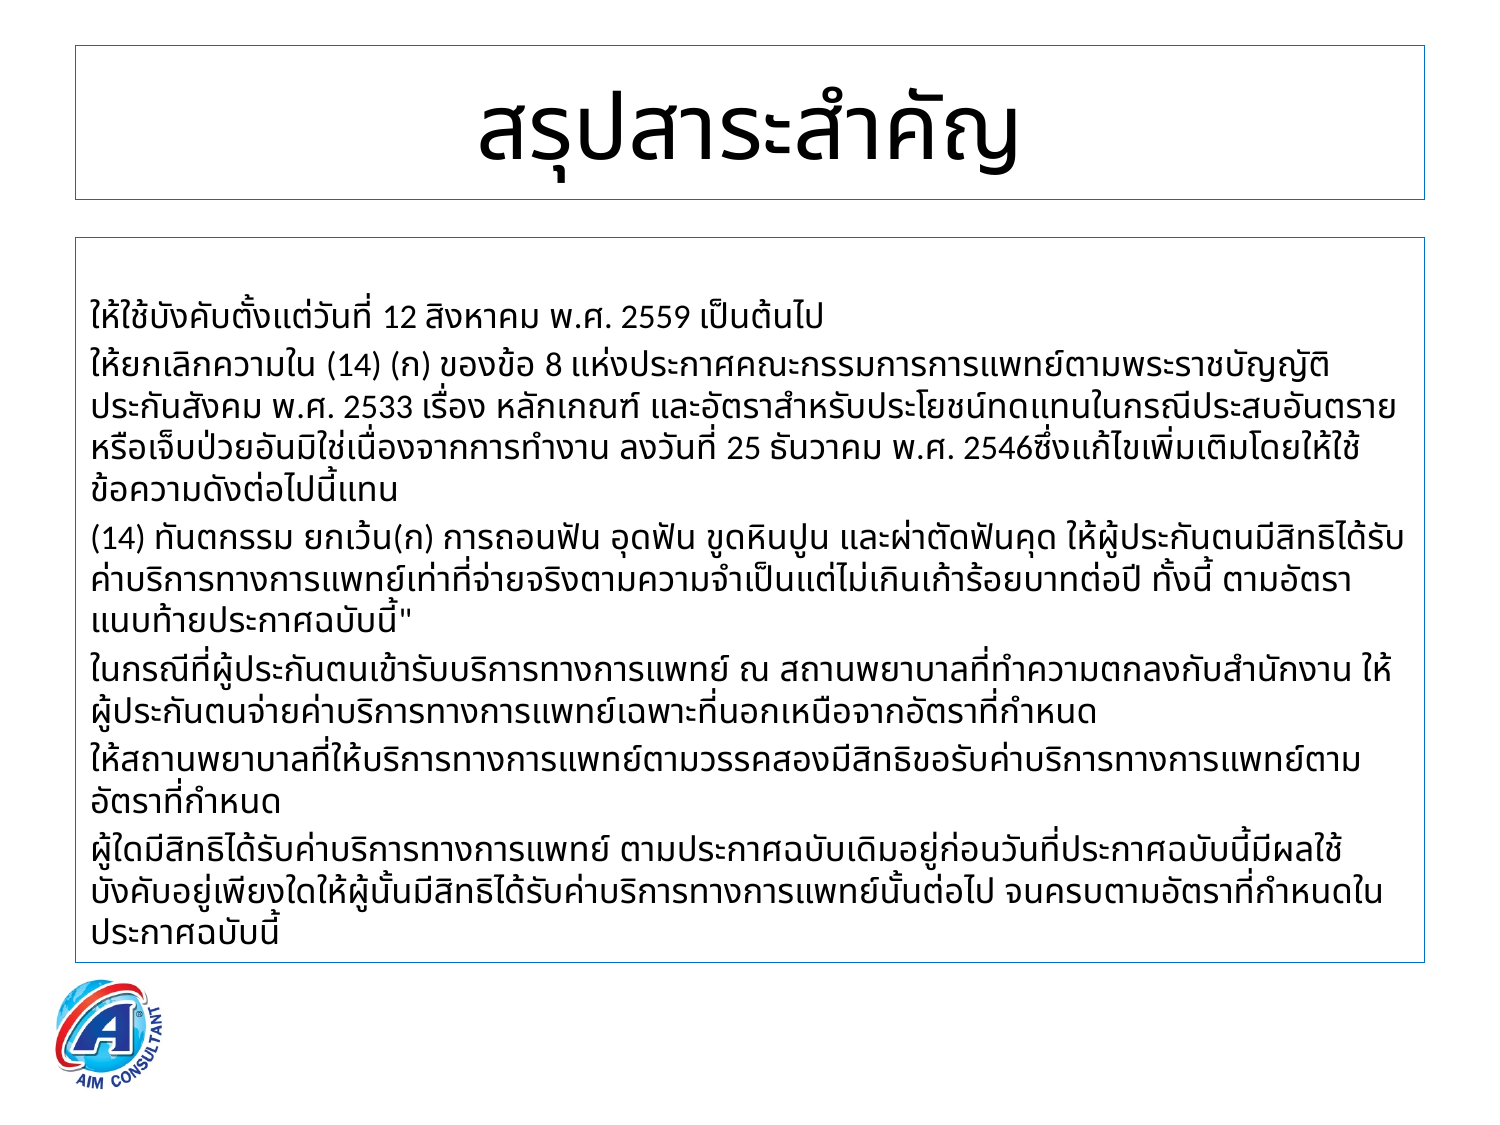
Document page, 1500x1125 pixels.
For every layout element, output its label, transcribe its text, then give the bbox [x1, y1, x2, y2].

list ให้ใช้บังคับตั้งแต่วันที่ 12 สิงหาคม พ.ศ. 2559 เป็นต้นไป ให้ยกเลิกความใน (14) (ก) ของข้อ 8 แห่งประกาศคณะกรรมการการแพทย์ตามพระราชบัญญัติประกันสังคม พ.ศ. 2533 เรื่อง หลักเกณฑ์ และอัตราสำหรับประโยชน์ทดแทนในกรณีประสบอันตรายหรือเจ็บป่วยอันมิใช่เนื่องจากการทำงาน ลงวันที่ 25 ธันวาคม พ.ศ. 2546ซึ่งแก้ไขเพิ่มเติมโดยให้ใช้ข้อความดังต่อไปนี้แทน (14) ทันตกรรม ยกเว้น(ก) การถอนฟัน อุดฟัน ขูดหินปูน และผ่าตัดฟันคุด ให้ผู้ประกันตนมีสิทธิได้รับค่าบริการทางการแพทย์เท่าที่จ่ายจริงตามความจำเป็นแต่ไม่เกินเก้าร้อยบาทต่อปี ทั้งนี้ ตามอัตราแนบท้ายประกาศฉบับนี้" ในกรณีที่ผู้ประกันตนเข้ารับบริการทางการแพทย์ ณ สถานพยาบาลที่ทำความตกลงกับสำนักงาน ให้ผู้ประกันตนจ่ายค่าบริการทางการแพทย์เฉพาะที่นอกเหนือจากอัตราที่กำหนด ให้สถานพยาบาลที่ให้บริการทางการแพทย์ตามวรรคสองมีสิทธิขอรับค่าบริการทางการแพทย์ตามอัตราที่กำหนด ผู้ใดมีสิทธิได้รับค่าบริการทางการแพทย์ ตามประกาศฉบับเดิมอยู่ก่อนวันที่ประกาศฉบับนี้มีผลใช้บังคับอยู่เพียงใดให้ผู้นั้นมีสิทธิได้รับค่าบริการทางการแพทย์นั้นต่อไป จนครบตามอัตราที่กำหนดในประกาศฉบับนี้ [75, 237, 1425, 963]
picture [49, 974, 165, 1093]
title สรุปสาระสำคัญ [75, 45, 1425, 200]
